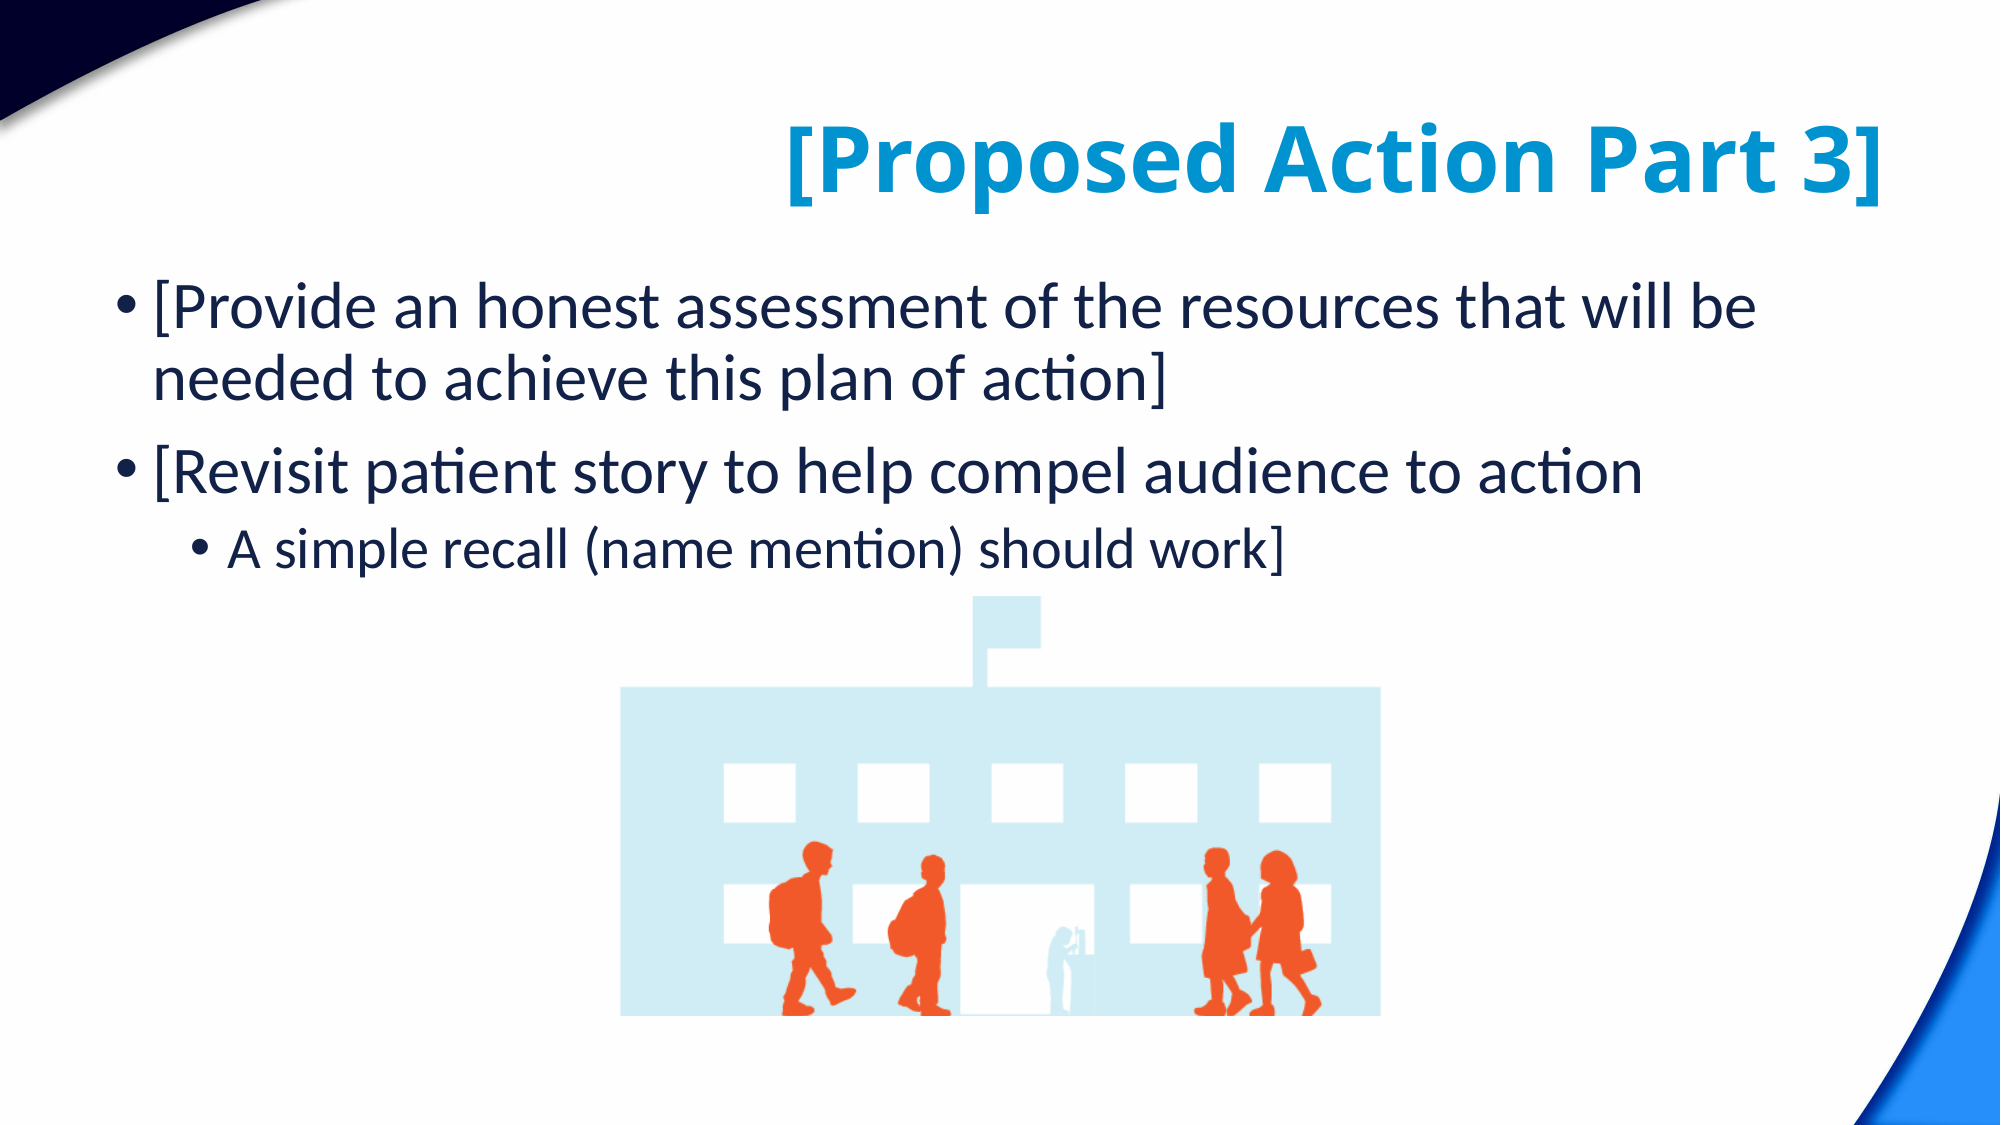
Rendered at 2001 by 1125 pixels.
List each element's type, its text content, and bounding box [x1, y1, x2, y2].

title [Proposed Action Part 3] [99, 91, 1900, 234]
list [Provide an honest assessment of the resources that will be needed to achieve this plan of action] [Revisit patient story to help compel audience to action A simple recall (name mention) should work] [99, 263, 1900, 1016]
picture [0, 0, 2000, 1125]
